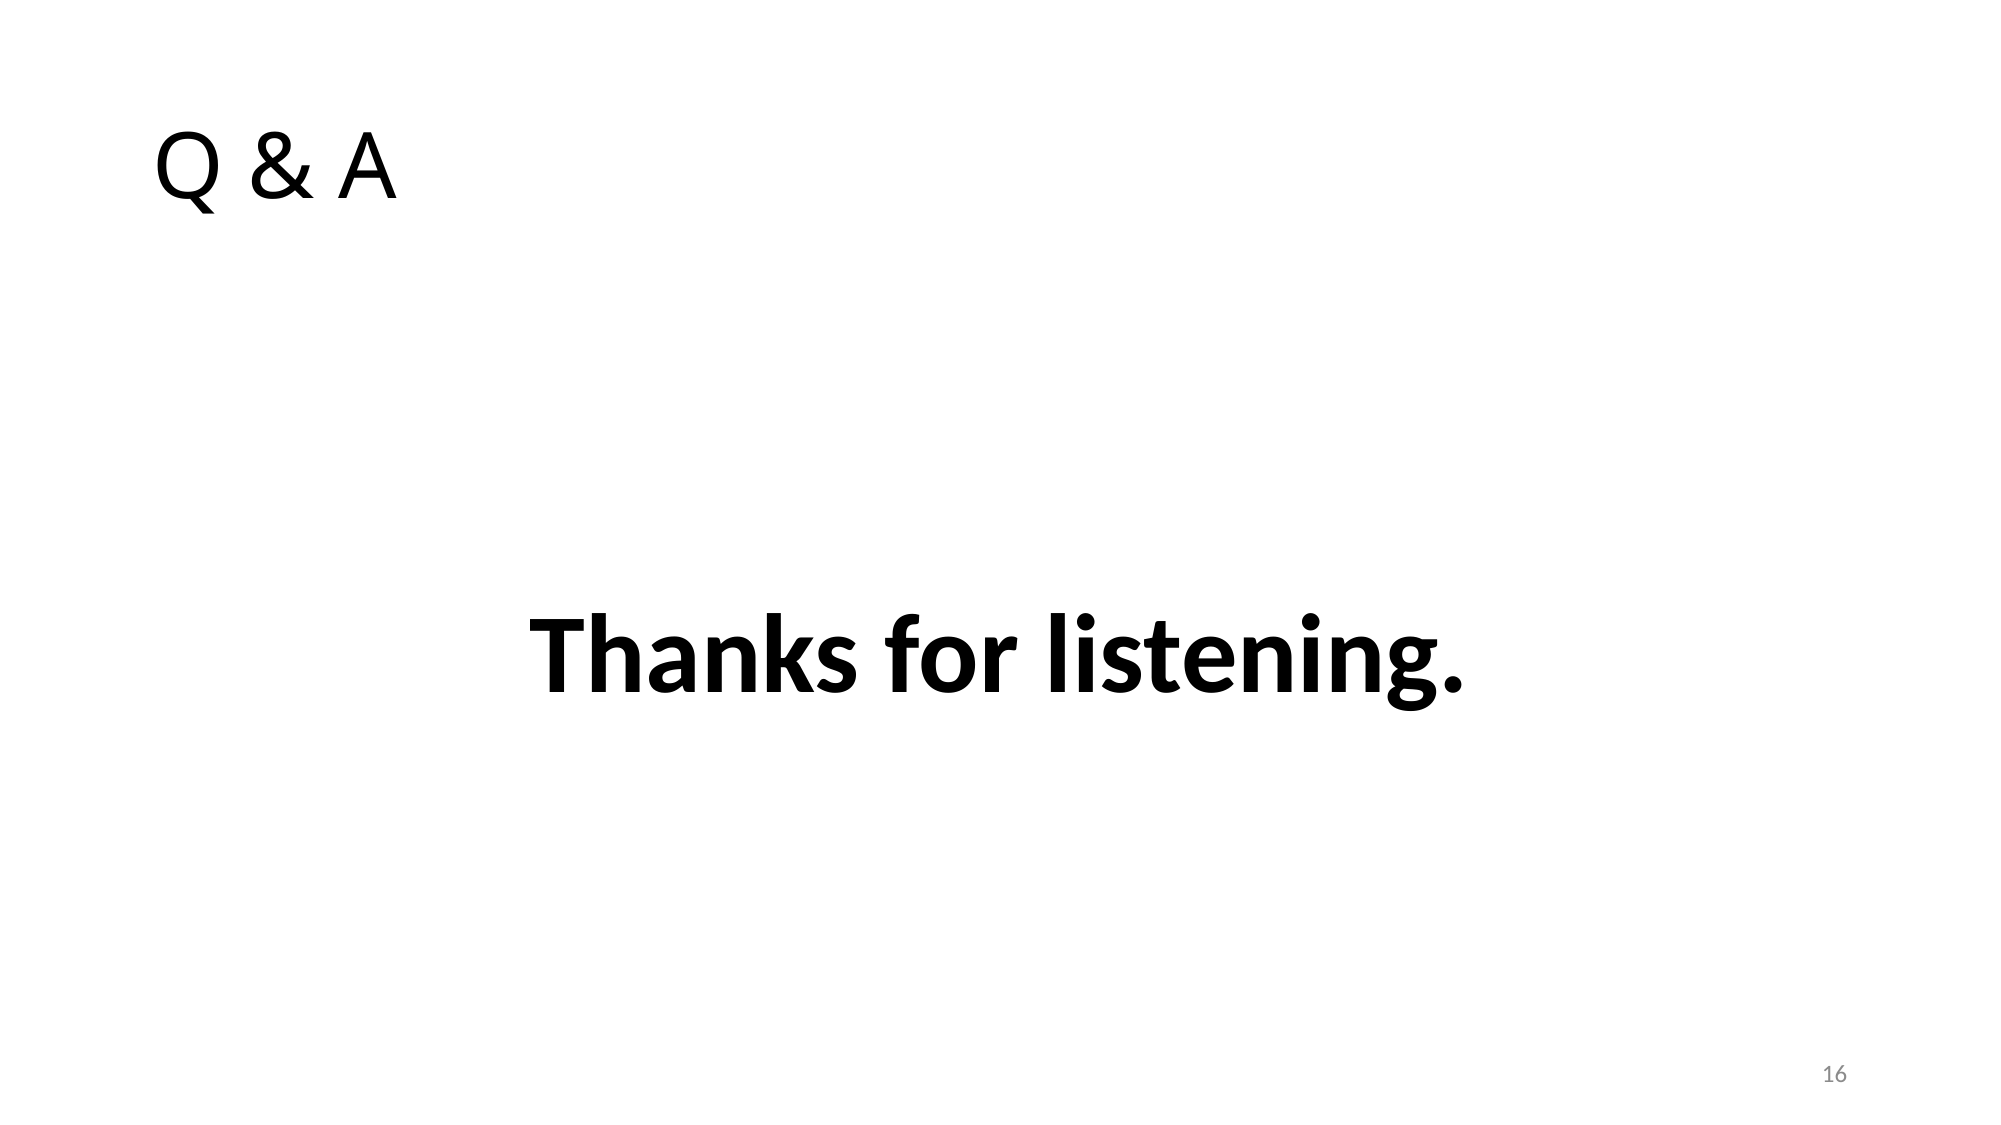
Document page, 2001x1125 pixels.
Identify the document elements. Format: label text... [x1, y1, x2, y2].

list Thanks for listening. [137, 299, 1863, 1014]
slide_number 16 [1412, 1042, 1863, 1103]
title Q & A [137, 59, 1863, 278]
